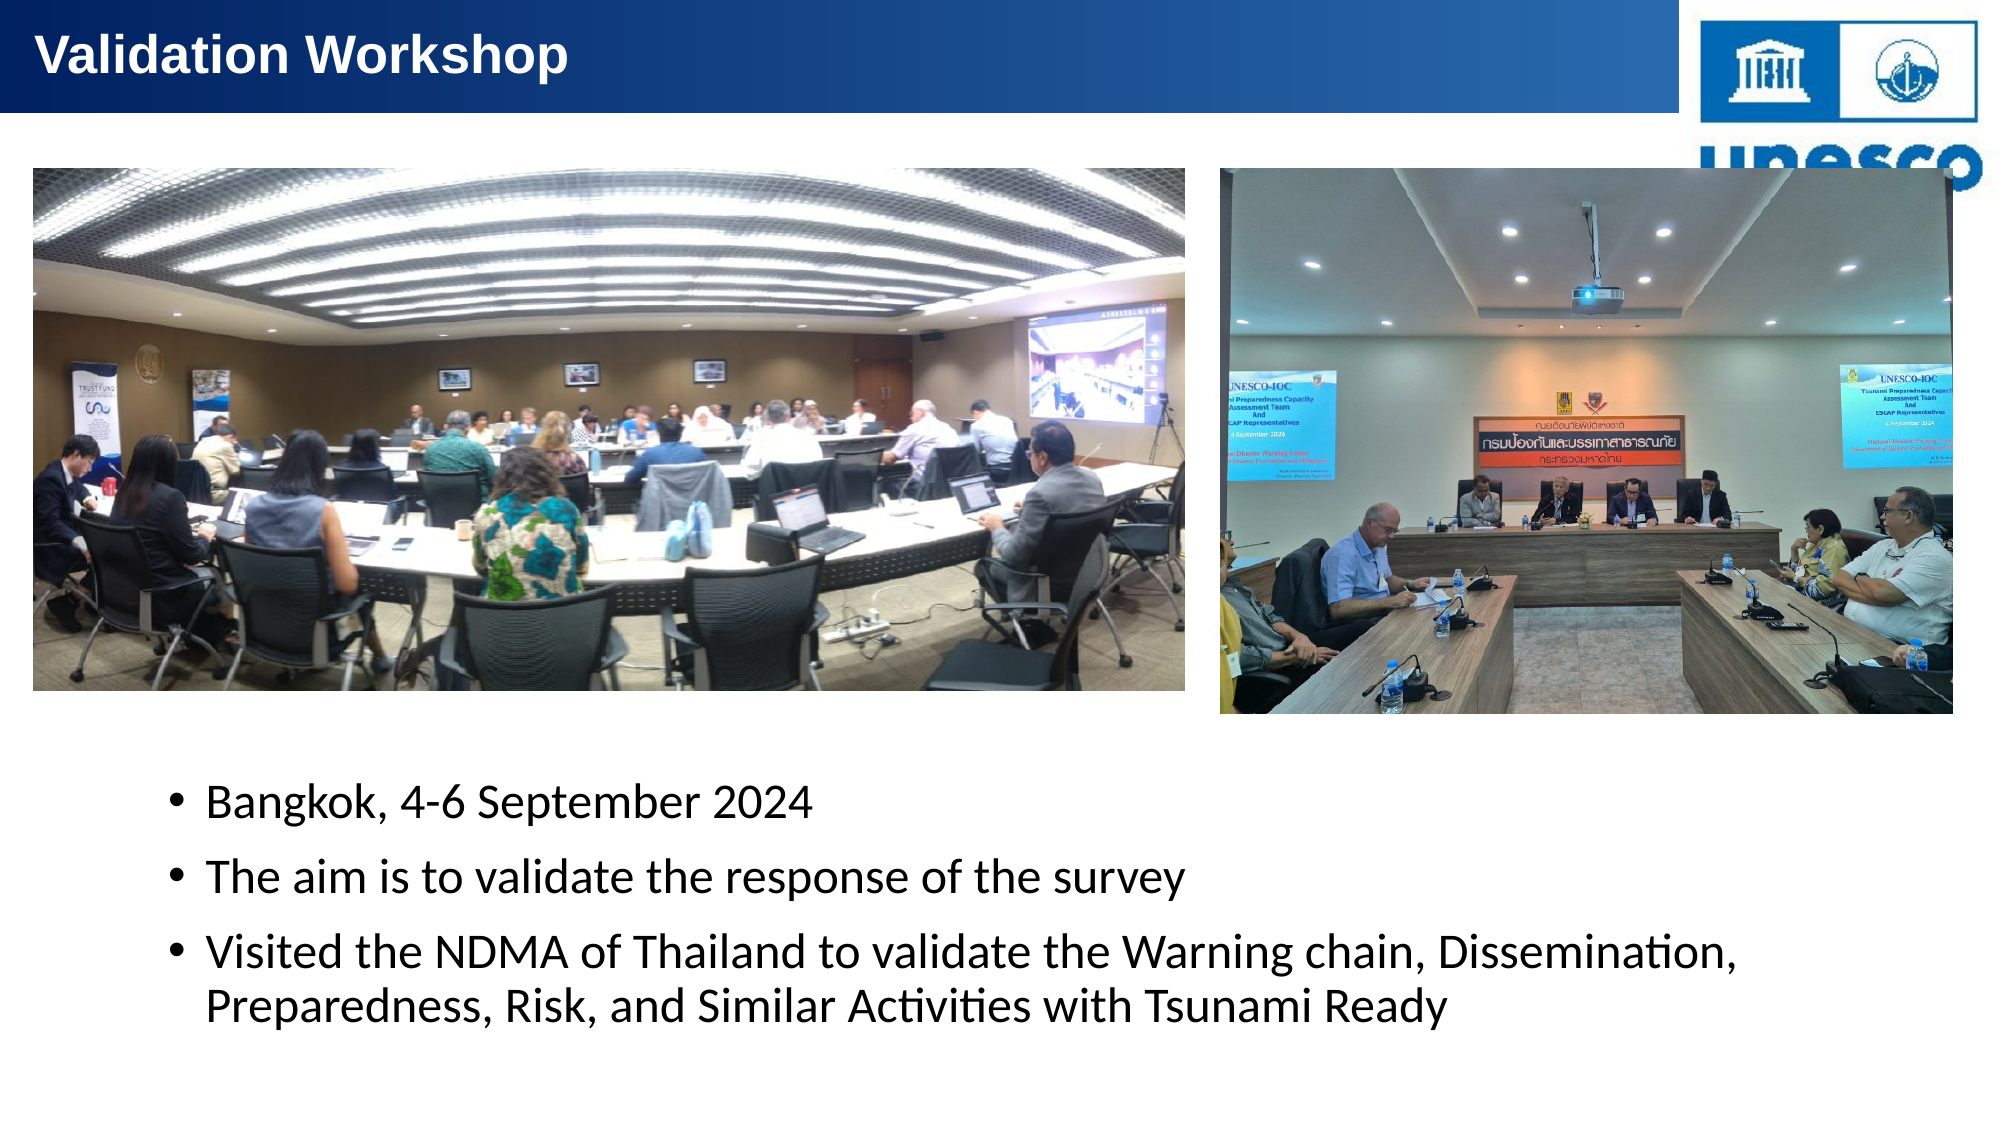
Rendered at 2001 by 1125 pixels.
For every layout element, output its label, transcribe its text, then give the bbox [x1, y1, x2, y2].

picture [33, 168, 1185, 691]
picture [1215, 0, 2000, 714]
text_box Validation Workshop [19, 7, 1725, 106]
list Bangkok, 4-6 September 2024 The aim is to validate the response of the survey Visited the NDMA of Thailand to validate the Warning chain, Dissemination, Preparedness, Risk, and Similar Activities with Tsunami Ready [153, 768, 1924, 1125]
